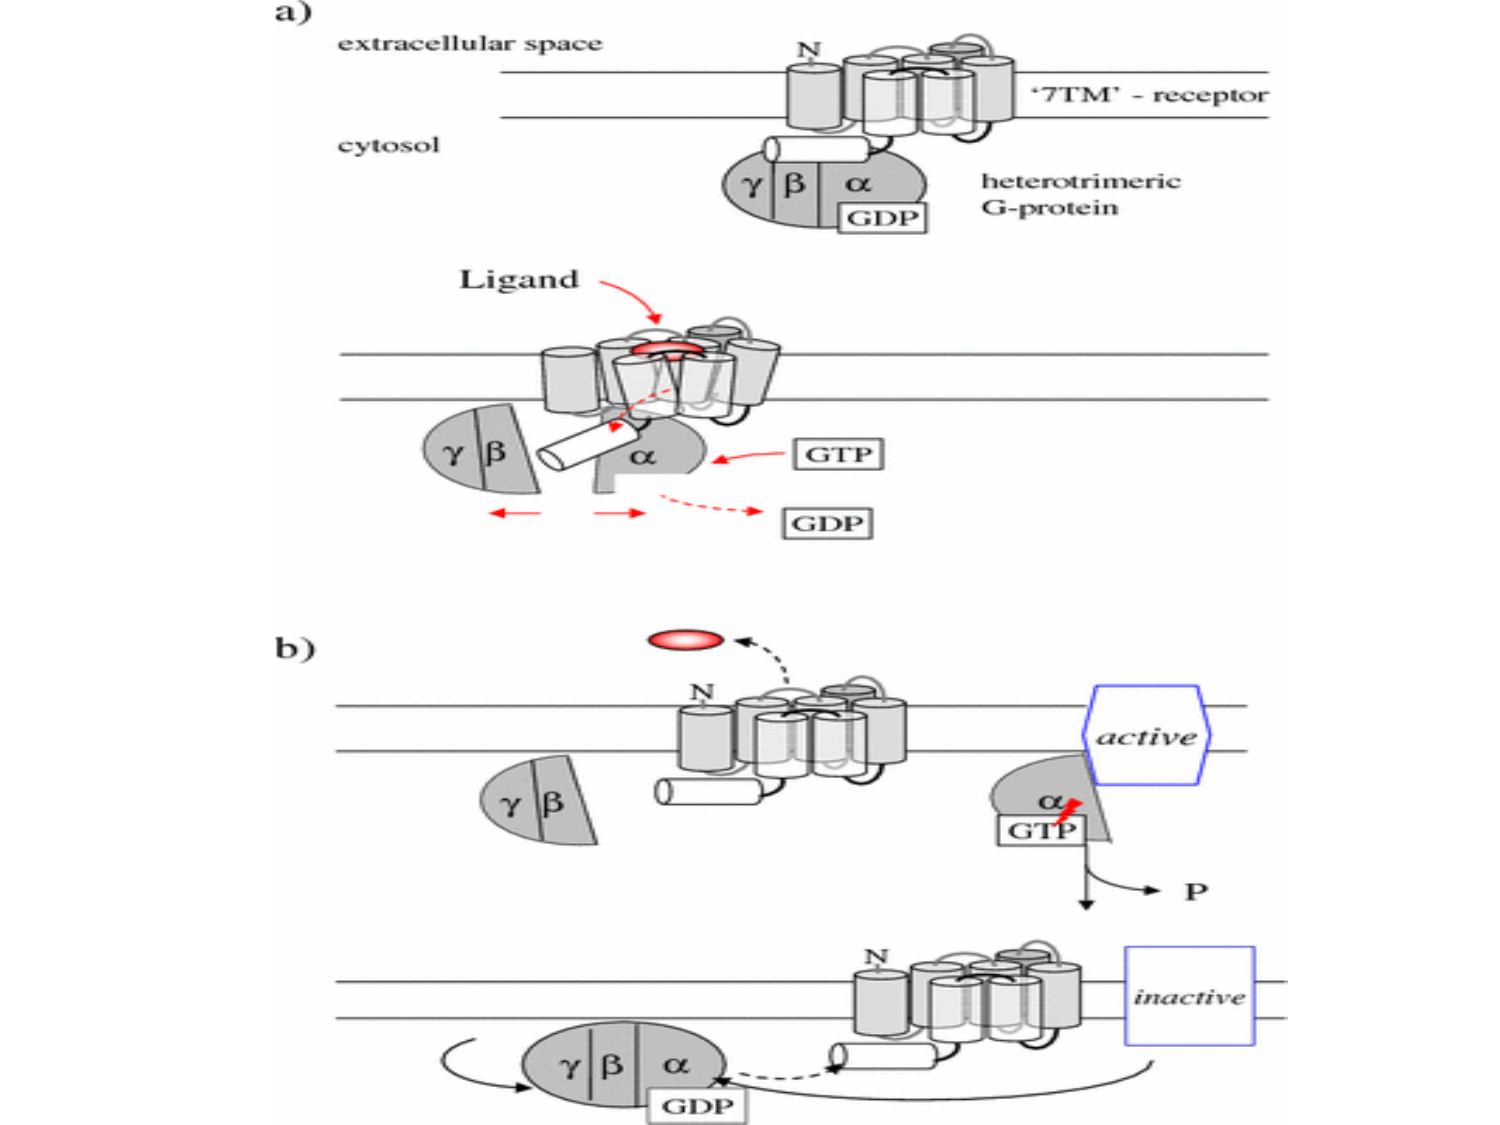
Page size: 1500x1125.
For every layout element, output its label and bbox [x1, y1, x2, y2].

picture [274, 0, 1288, 1125]
